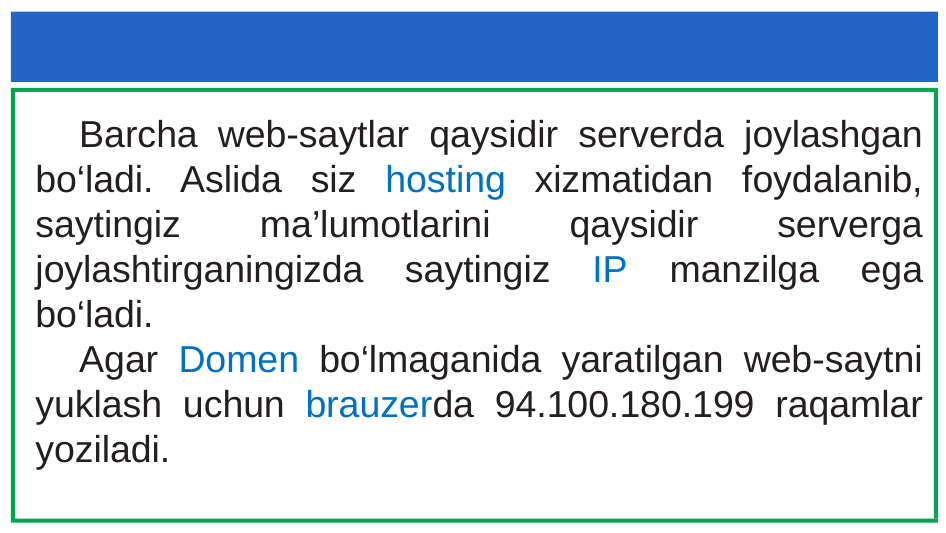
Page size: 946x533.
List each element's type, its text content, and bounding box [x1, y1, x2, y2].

list Barcha web-saytlar qaysidir serverda joylashgan bo‘ladi. Aslida siz hosting xizmatidan foydalanib, saytingiz ma’lumotlarini qaysidir serverga joylashtirganingizda saytingiz IP manzilga ega bo‘ladi. Agar Domen bo‘lmaganida yaratilgan web-saytni yuklash uchun brauzerda 94.100.180.199 raqamlar yoziladi. [35, 109, 923, 474]
